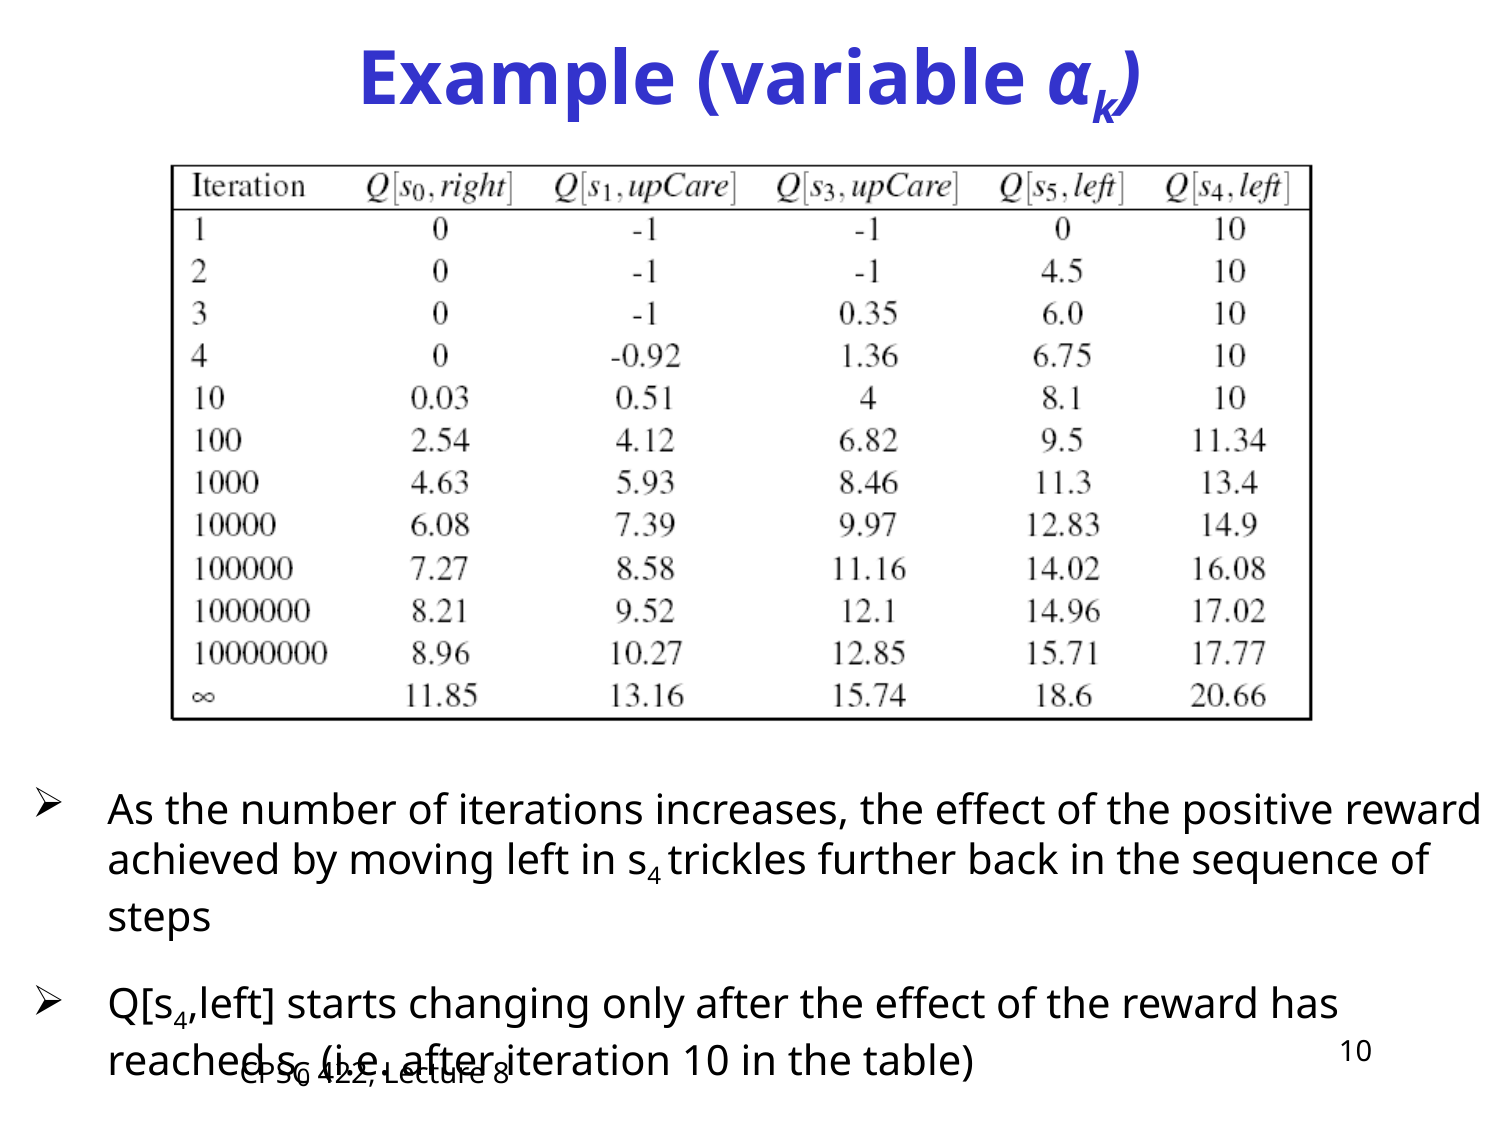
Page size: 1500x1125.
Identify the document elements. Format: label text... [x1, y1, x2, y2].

slide_number 10 [1074, 1024, 1388, 1101]
title Example (variable αk) [49, 24, 1451, 138]
text_box As the number of iterations increases, the effect of the positive reward achieved by moving left in s4 trickles further back in the sequence of steps Q[s4,left] starts changing only after the effect of the reward has reached s0 (i.e. after iteration 10 in the table) [17, 774, 1500, 964]
picture [135, 148, 1347, 732]
footer CPSC 422, Lecture 8 [137, 1050, 613, 1125]
